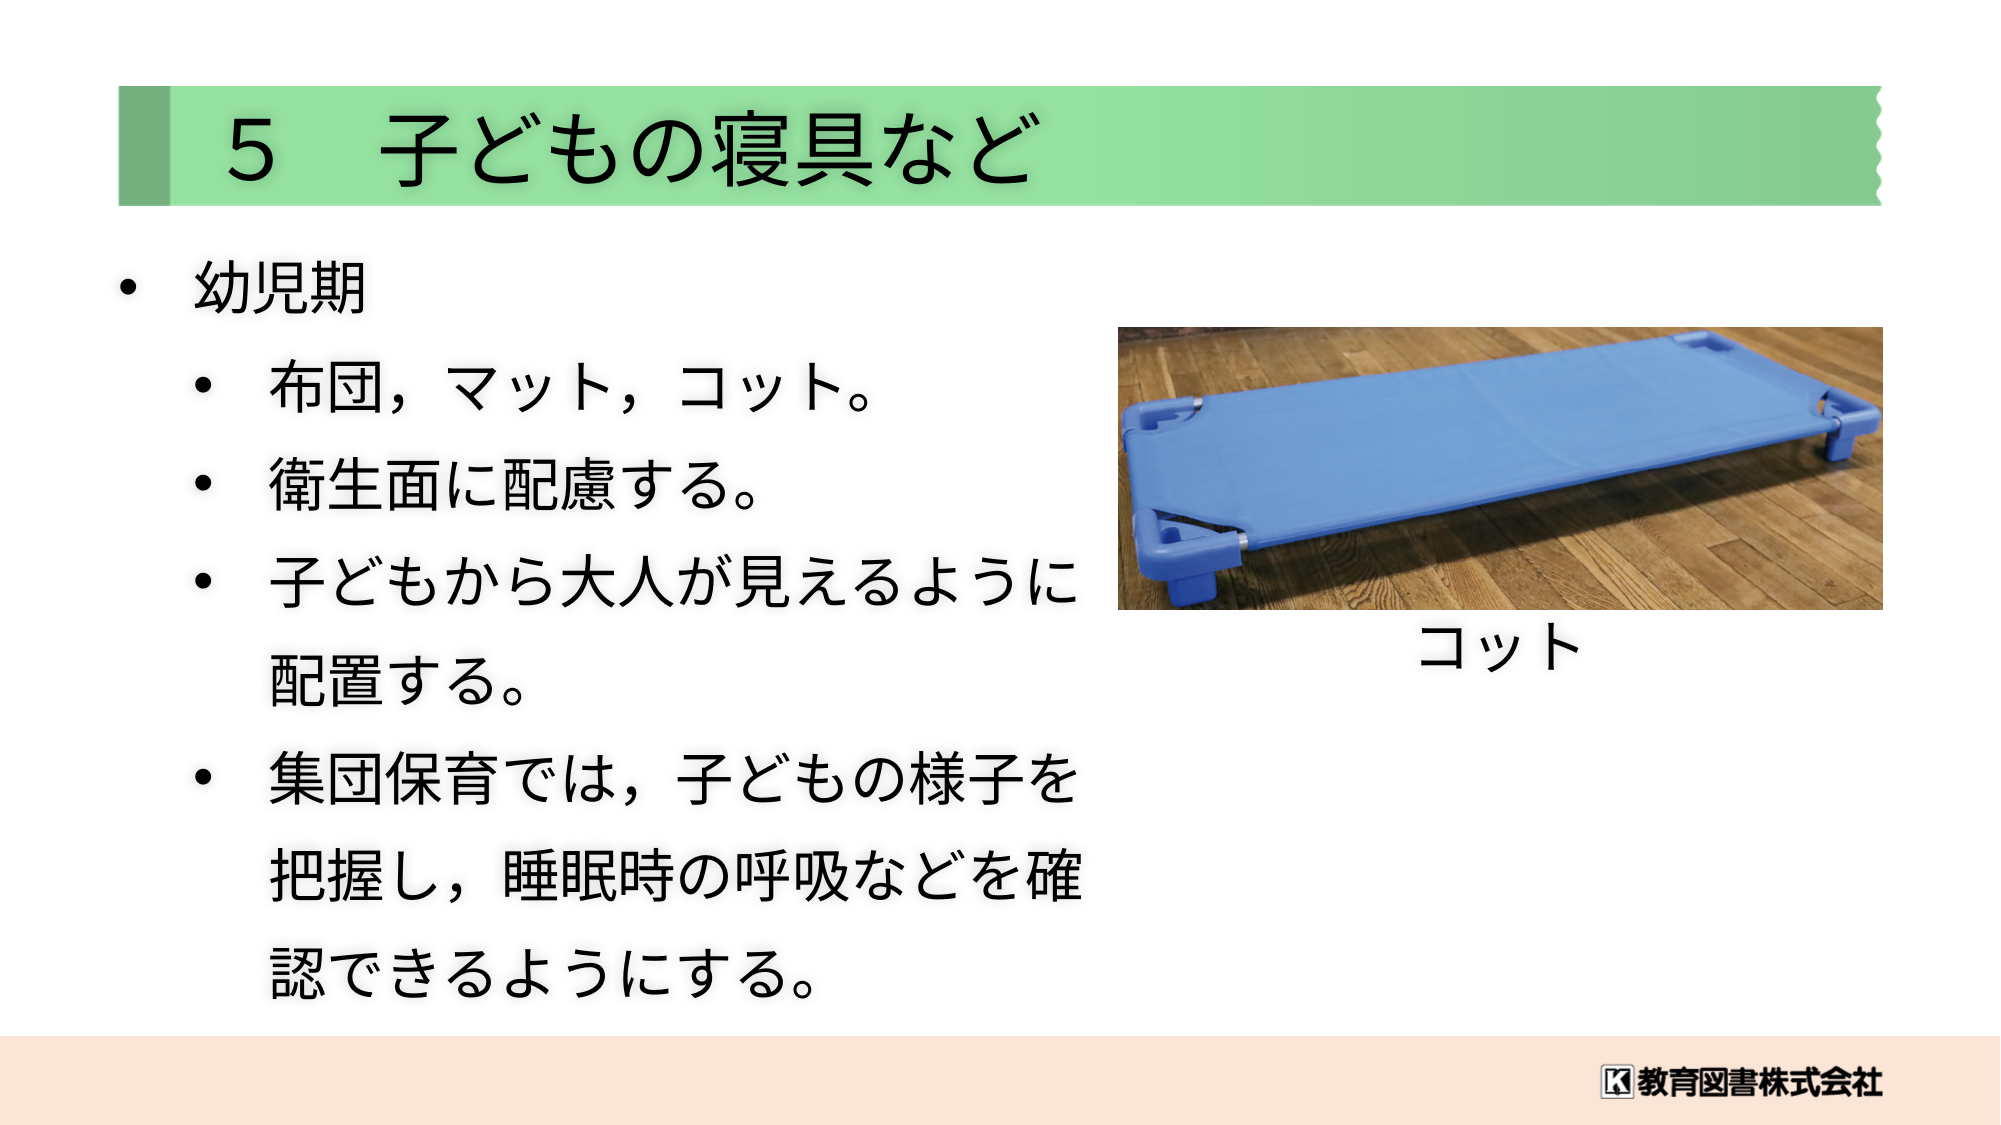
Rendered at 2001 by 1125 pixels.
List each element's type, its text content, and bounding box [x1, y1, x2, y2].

text_box コット [1118, 611, 1882, 681]
text_box 幼児期 布団，マット，コット。 衛生面に配慮する。 子どもから大人が見えるように配置する。 集団保育では，子どもの様子を把握し，睡眠時の呼吸などを確認できるようにする。 [118, 223, 1119, 1008]
picture [0, 0, 2001, 1125]
